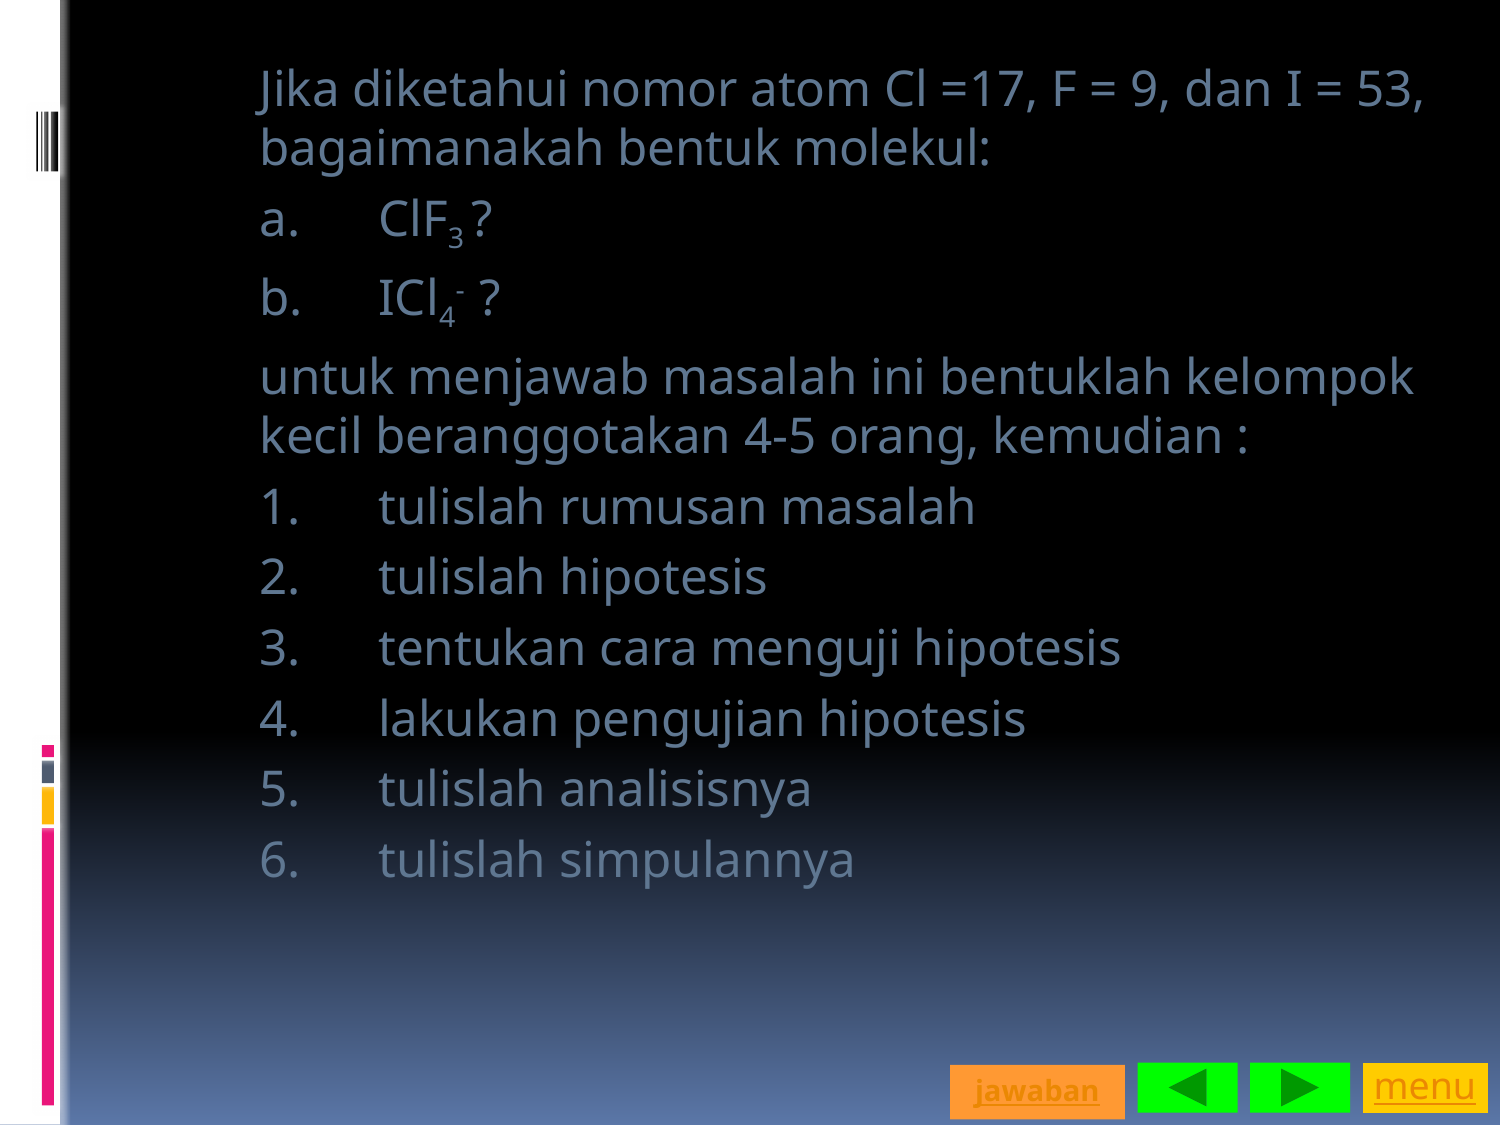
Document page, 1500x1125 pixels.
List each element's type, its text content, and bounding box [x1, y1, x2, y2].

text_box [1250, 1062, 1351, 1113]
list Jika diketahui nomor atom Cl =17, F = 9, dan I = 53, bagaimanakah bentuk molekul: a. ClF3 ? b. ICl4- ? untuk menjawab masalah ini bentuklah kelompok kecil beranggotakan 4-5 orang, kemudian : 1. tulislah rumusan masalah 2. tulislah hipotesis 3. tentukan cara menguji hipotesis 4. lakukan pengujian hipotesis 5. tulislah analisisnya 6. tulislah simpulannya [187, 50, 1500, 913]
text_box [1137, 1062, 1238, 1113]
text_box jawaban [950, 1064, 1125, 1120]
text_box menu [1362, 1062, 1488, 1113]
